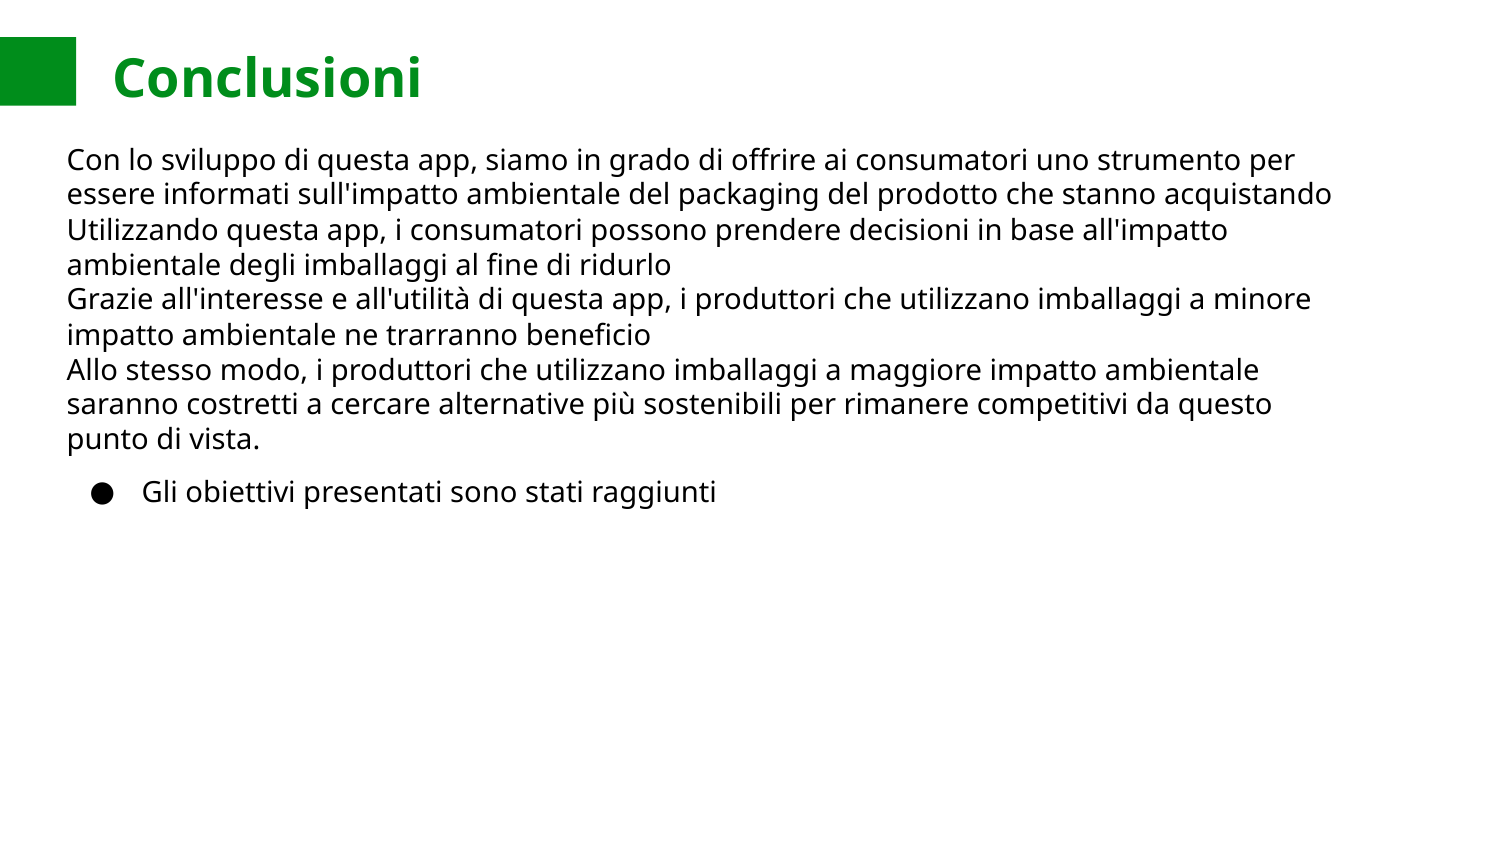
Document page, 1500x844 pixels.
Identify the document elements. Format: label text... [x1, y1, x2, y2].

text_box [0, 37, 77, 106]
text_box Con lo sviluppo di questa app, siamo in grado di offrire ai consumatori uno strumento per essere informati sull'impatto ambientale del packaging del prodotto che stanno acquistando Utilizzando questa app, i consumatori possono prendere decisioni in base all'impatto ambientale degli imballaggi al fine di ridurlo Grazie all'interesse e all'utilità di questa app, i produttori che utilizzano imballaggi a minore impatto ambientale ne trarranno beneficio Allo stesso modo, i produttori che utilizzano imballaggi a maggiore impatto ambientale saranno costretti a cercare alternative più sostenibili per rimanere competitivi da questo punto di vista. Gli obiettivi presentati sono stati raggiunti [51, 133, 1371, 822]
subtitle Conclusioni [97, 37, 1199, 106]
